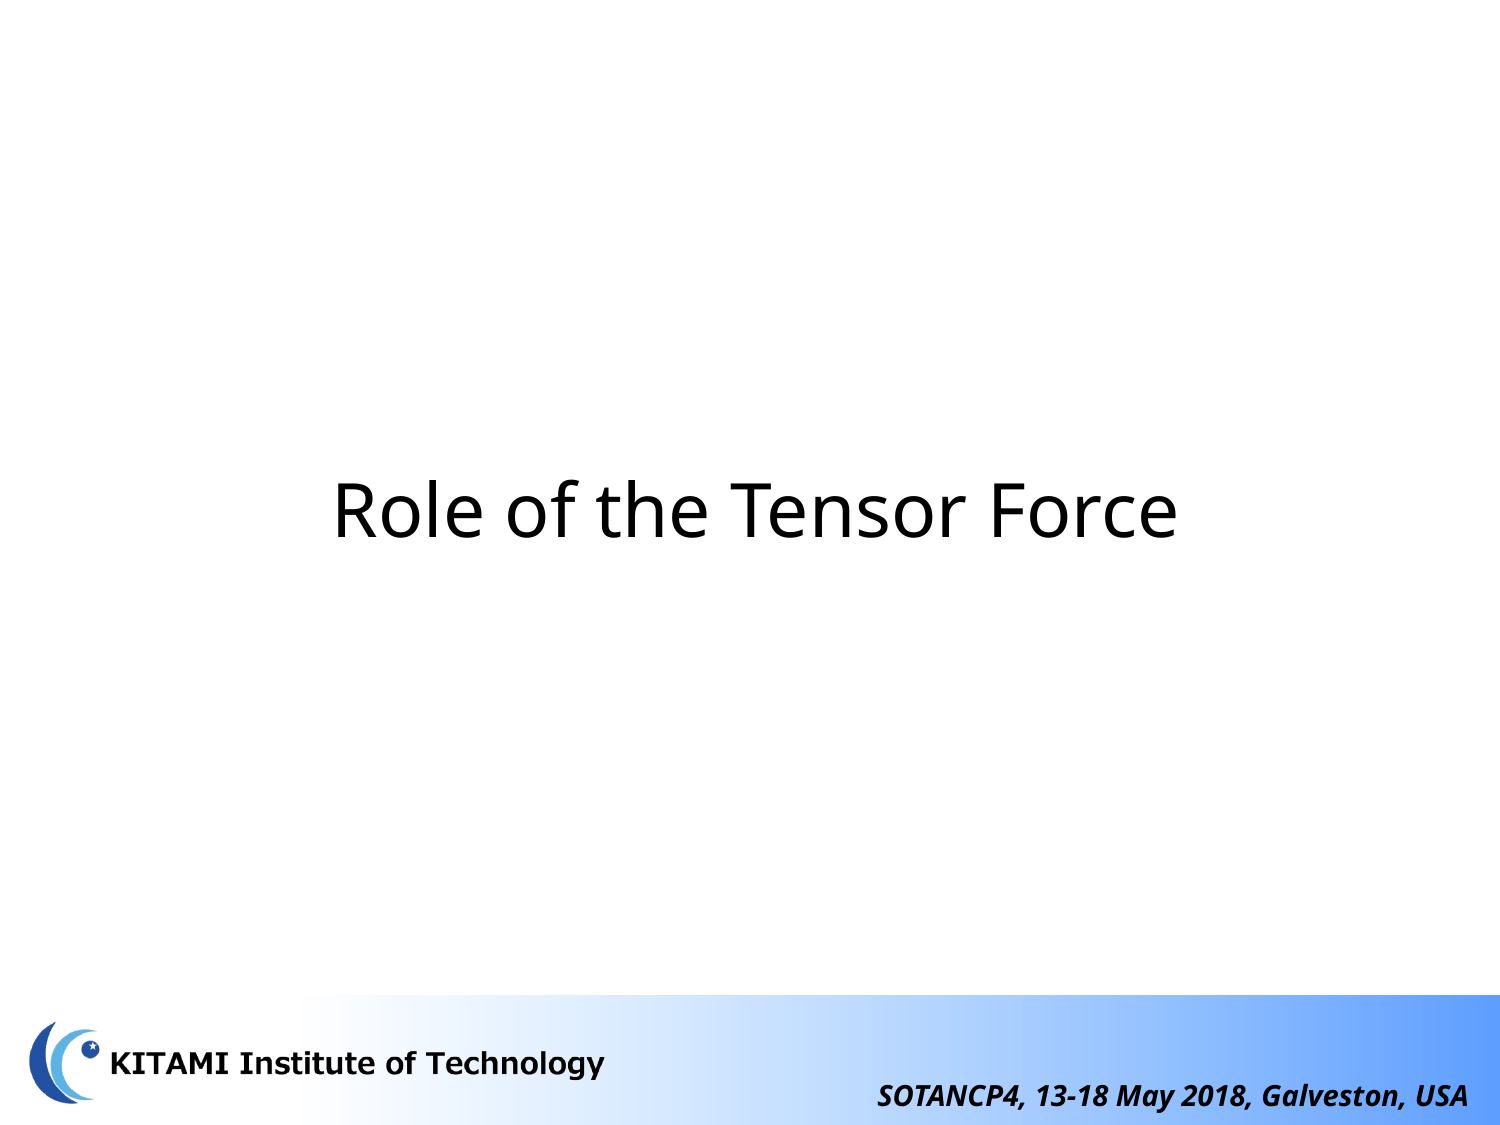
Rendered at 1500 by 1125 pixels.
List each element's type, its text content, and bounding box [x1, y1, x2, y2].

title Role of the Tensor Force [88, 432, 1424, 583]
picture [17, 1011, 615, 1118]
text_box SOTANCP4, 13-18 May 2018, Galveston, USA [631, 1070, 1484, 1121]
